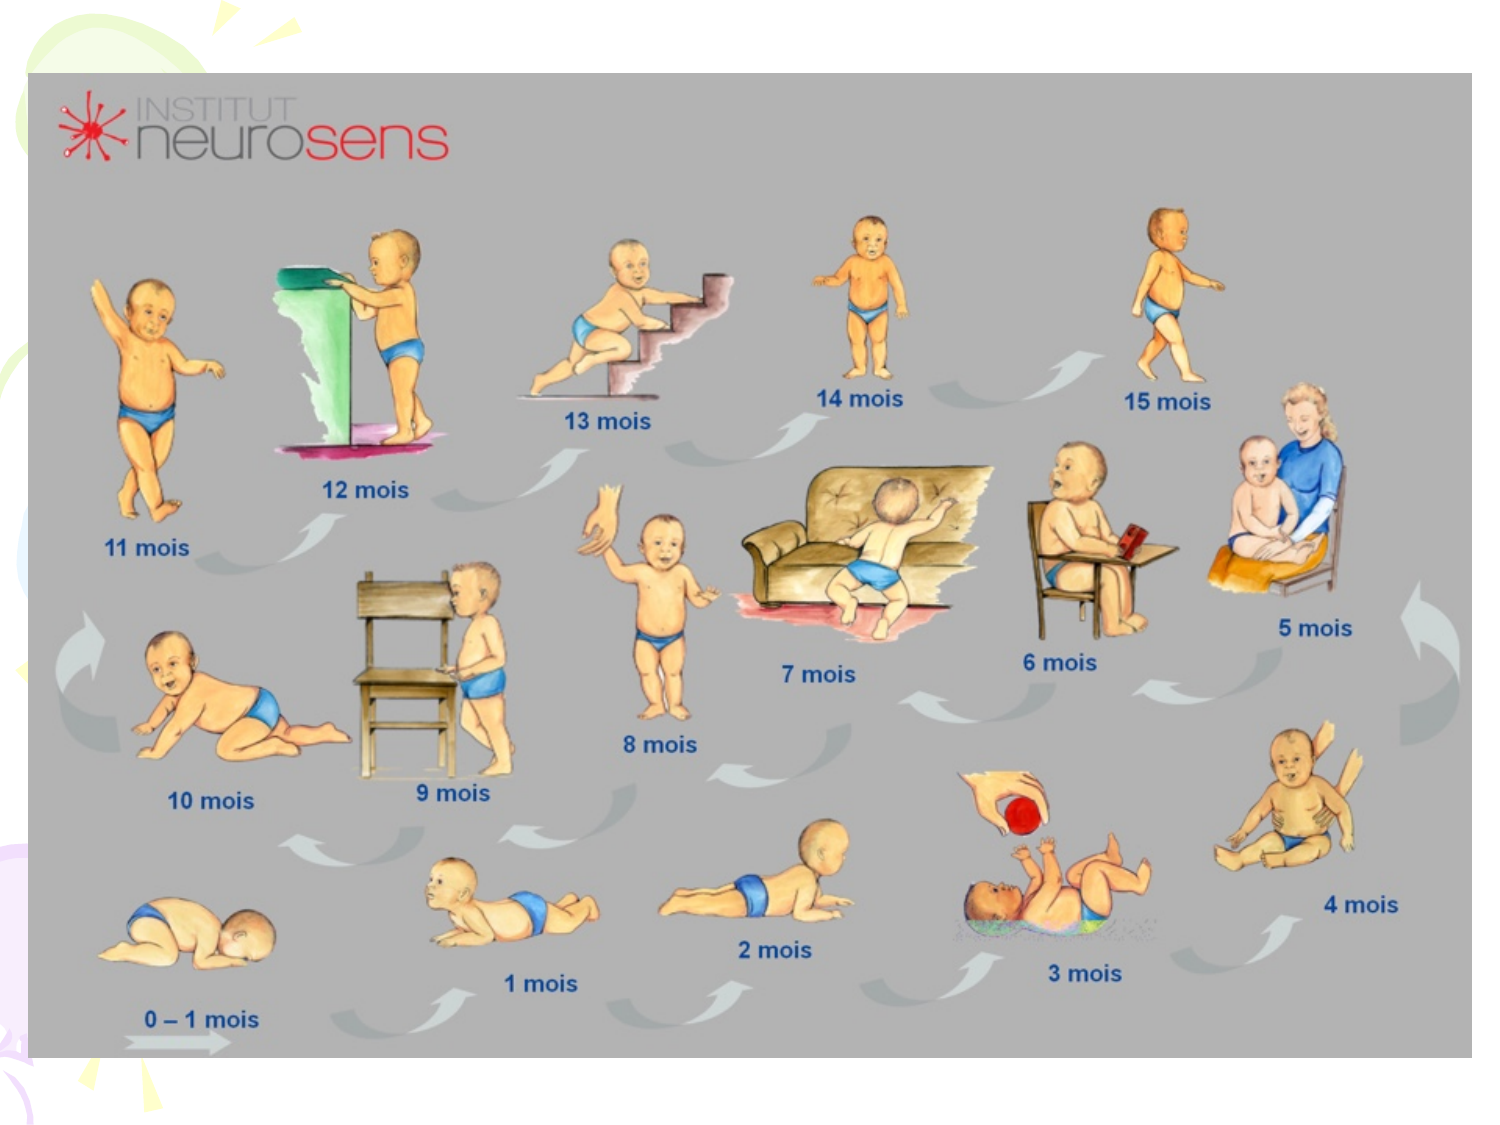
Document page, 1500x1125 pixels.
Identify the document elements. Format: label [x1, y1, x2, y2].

picture [27, 72, 1473, 1058]
